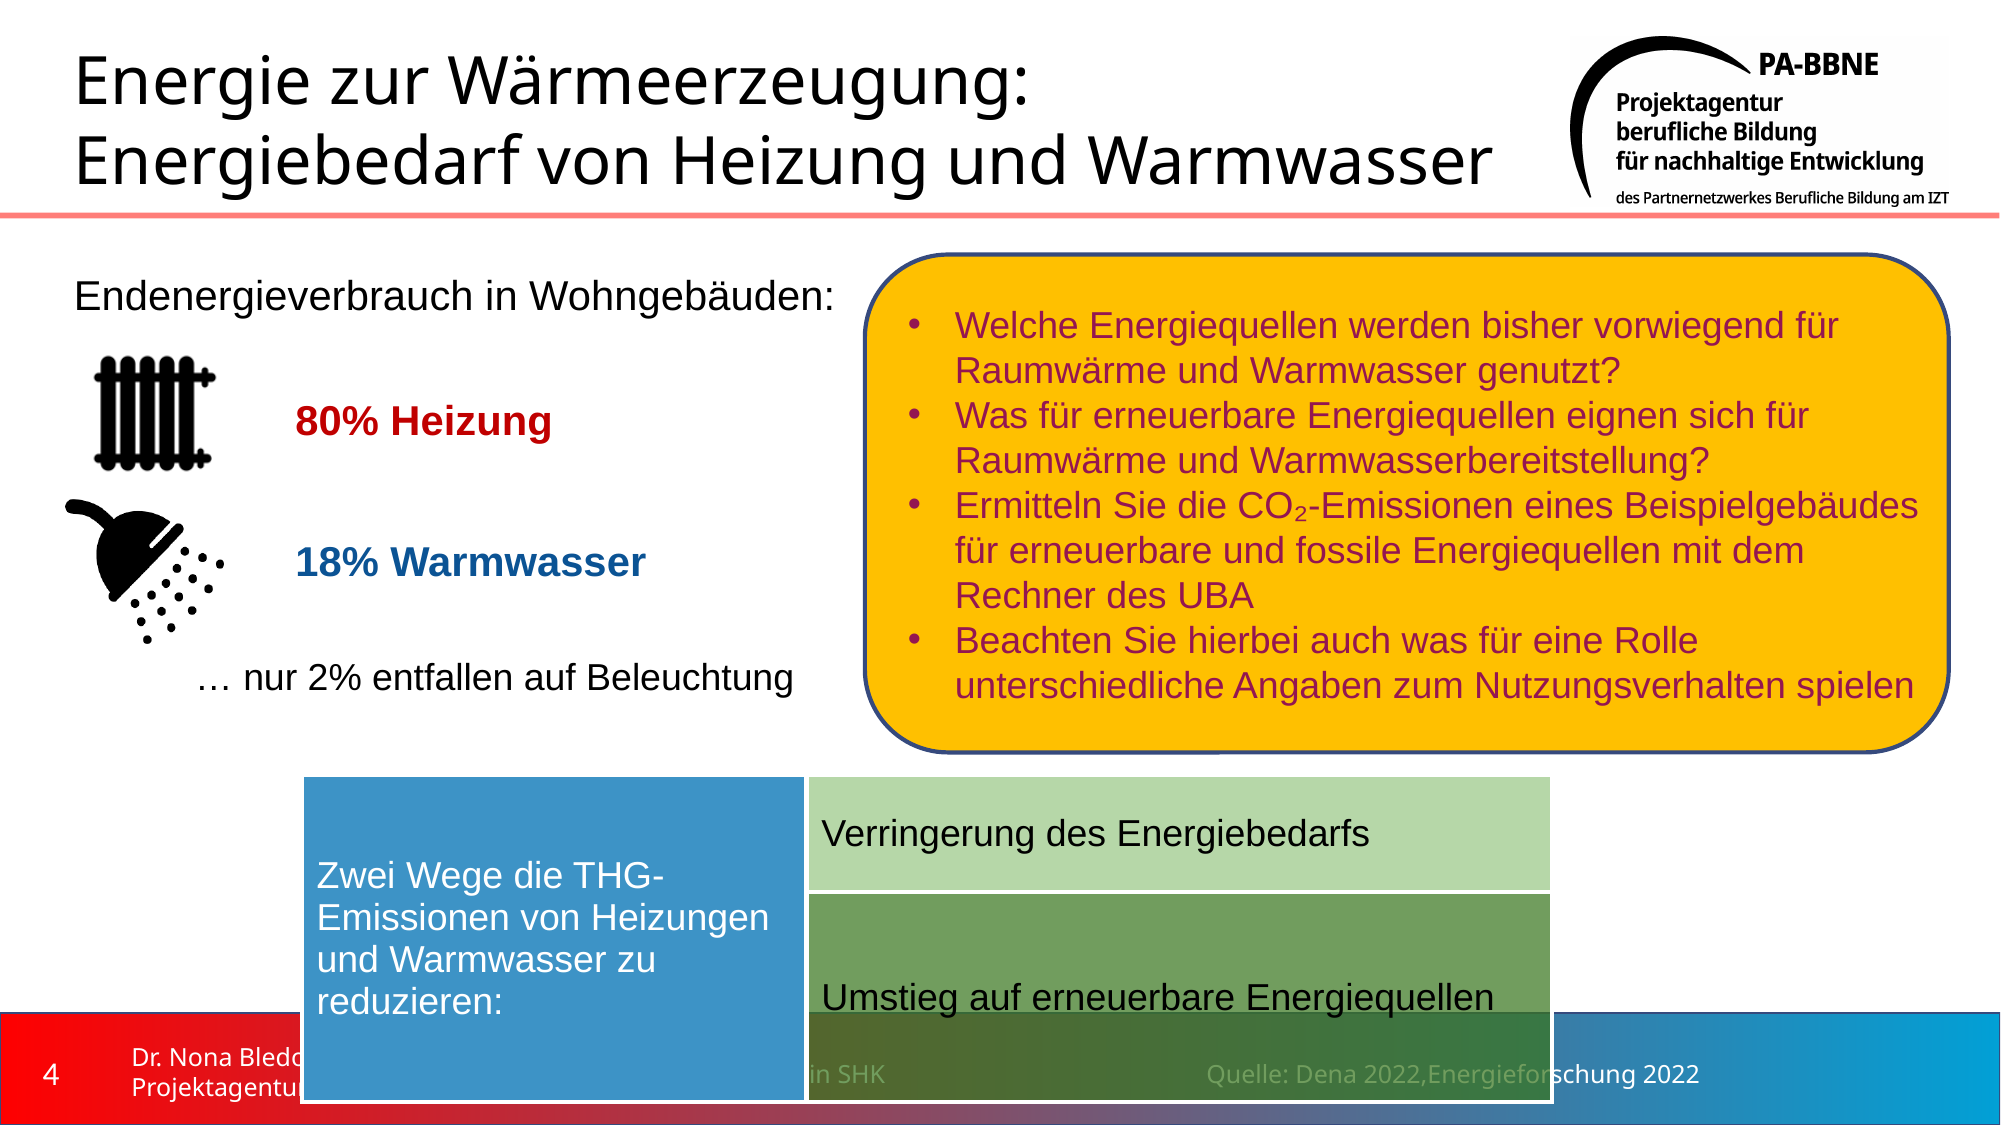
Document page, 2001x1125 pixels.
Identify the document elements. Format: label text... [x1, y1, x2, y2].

text_box Endenergieverbrauch in Wohngebäuden: [58, 261, 935, 327]
picture [85, 340, 226, 486]
picture [64, 499, 225, 644]
table_header Zwei Wege die THG-Emissionen von Heizungen und Warmwasser zu reduzieren: [304, 777, 804, 1100]
list Quelle: Dena 2022,Energieforschung 2022 [1191, 1026, 1949, 1118]
text_box 18% Warmwasser [280, 526, 782, 592]
text_box … nur 2% entfallen auf Beleuchtung [180, 645, 888, 706]
table_header Verringerung des Energiebedarfs [809, 777, 1550, 890]
footer Dr. Nona Bledow / Die Projektagentur BBNE [116, 1026, 533, 1118]
slide_number ‹#› [0, 1026, 102, 1118]
picture [1570, 36, 1949, 207]
text_box 80% Heizung [280, 341, 782, 448]
text_box Welche Energiequellen werden bisher vorwiegend für Raumwärme und Warmwasser genutzt? Was für erneuerbare Energiequellen eignen sich für Raumwärme und Warmwasserbereitstellung? Ermitteln Sie die CO₂-Emissionen eines Beispielgebäudes für erneuerbare und fossile Energiequellen mit dem Rechner des UBA Beachten Sie hierbei auch was für eine Rolle unterschiedliche Angaben zum Nutzungsverhalten spielen [864, 254, 1949, 753]
table_cell Umstieg auf erneuerbare Energiequellen [809, 894, 1550, 1100]
title Energie zur Wärmeerzeugung: Energiebedarf von Heizung und Warmwasser [59, 29, 1536, 207]
list Anlagenmechaniker/in SHK [549, 1104, 1179, 1118]
